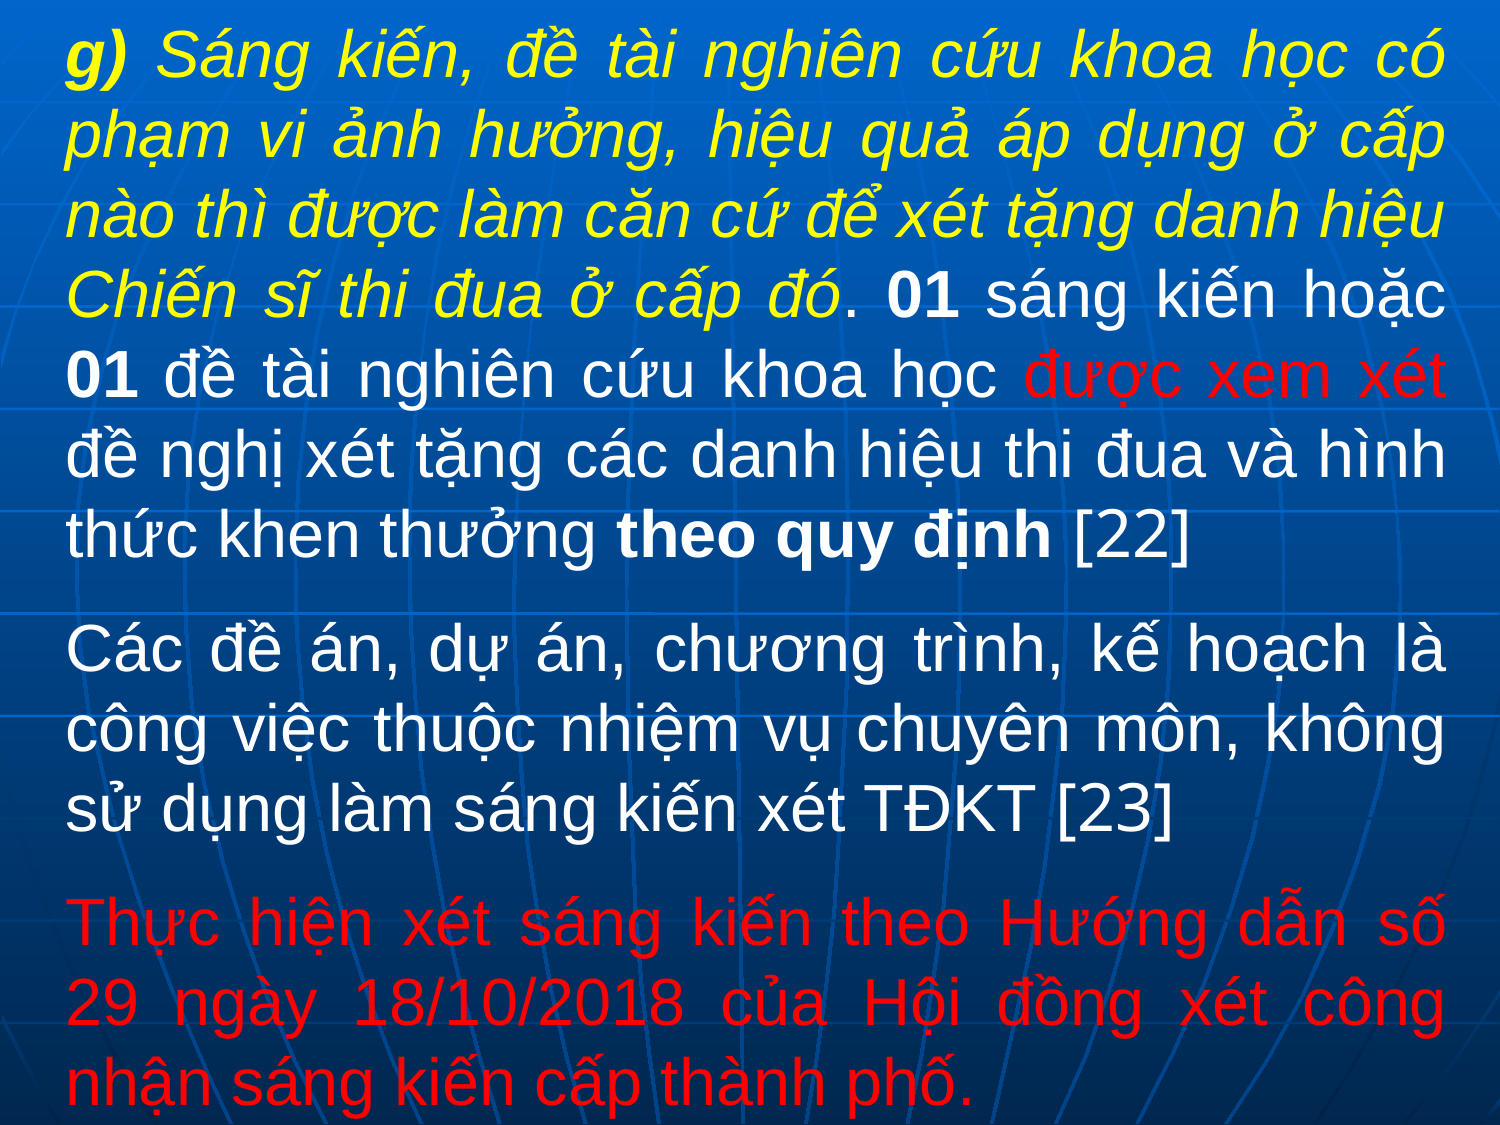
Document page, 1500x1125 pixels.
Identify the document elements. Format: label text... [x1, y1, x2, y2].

list g) Sáng kiến, đề tài nghiên cứu khoa học có phạm vi ảnh hưởng, hiệu quả áp dụng ở cấp nào thì được làm căn cứ để xét tặng danh hiệu Chiến sĩ thi đua ở cấp đó. 01 sáng kiến hoặc 01 đề tài nghiên cứu khoa học được xem xét đề nghị xét tặng các danh hiệu thi đua và hình thức khen thưởng theo quy định [22] Các đề án, dự án, chương trình, kế hoạch là công việc thuộc nhiệm vụ chuyên môn, không sử dụng làm sáng kiến xét TĐKT [23] Thực hiện xét sáng kiến theo Hướng dẫn số 29 ngày 18/10/2018 của Hội đồng xét công nhận sáng kiến cấp thành phố. [49, 3, 1463, 1054]
